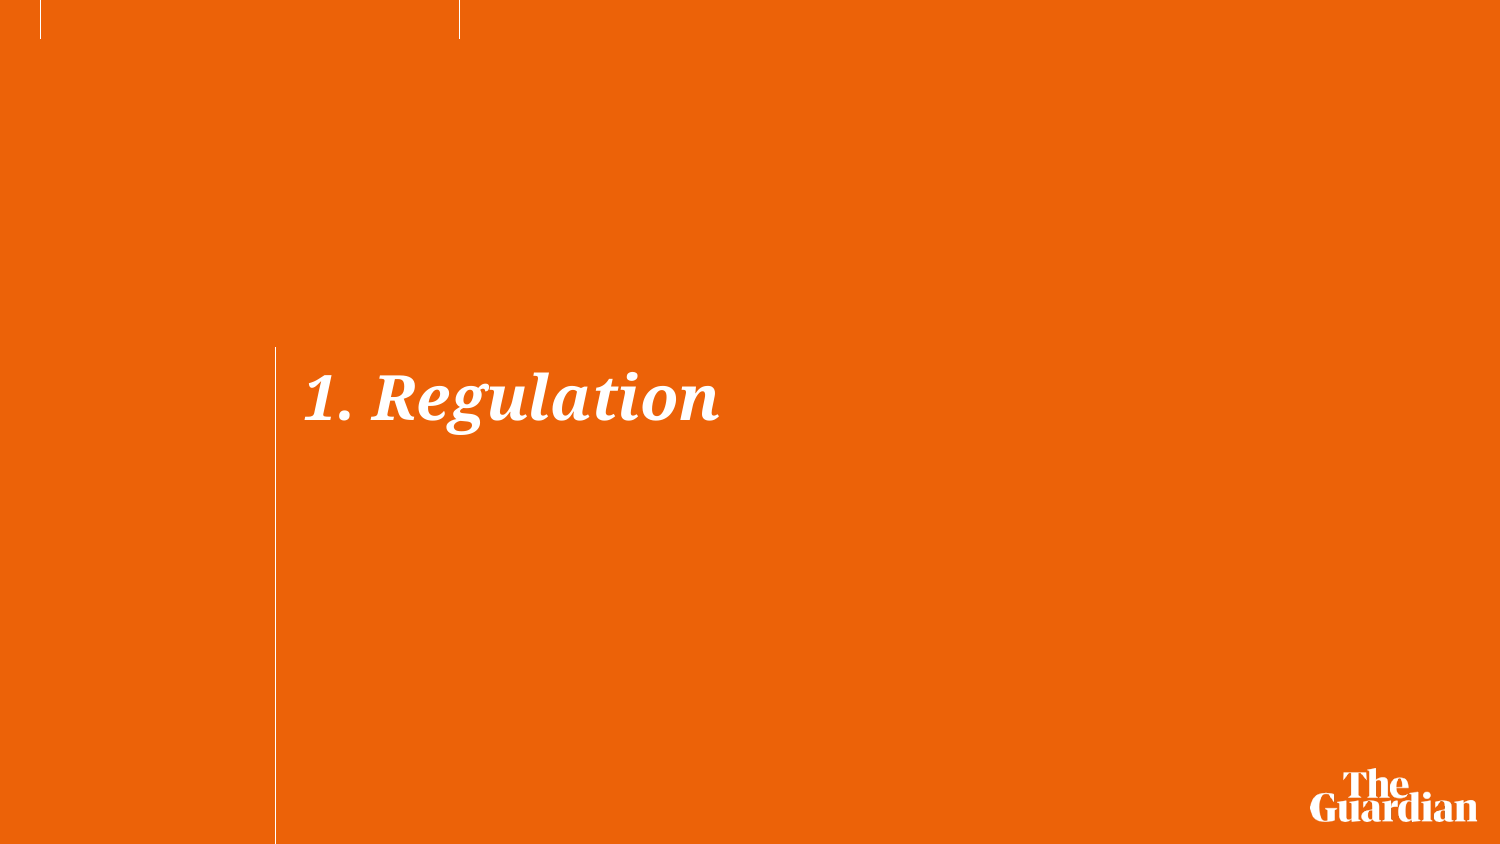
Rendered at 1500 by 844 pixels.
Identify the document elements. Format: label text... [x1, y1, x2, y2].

picture [1310, 763, 1478, 822]
list 1. Regulation [287, 359, 1309, 458]
